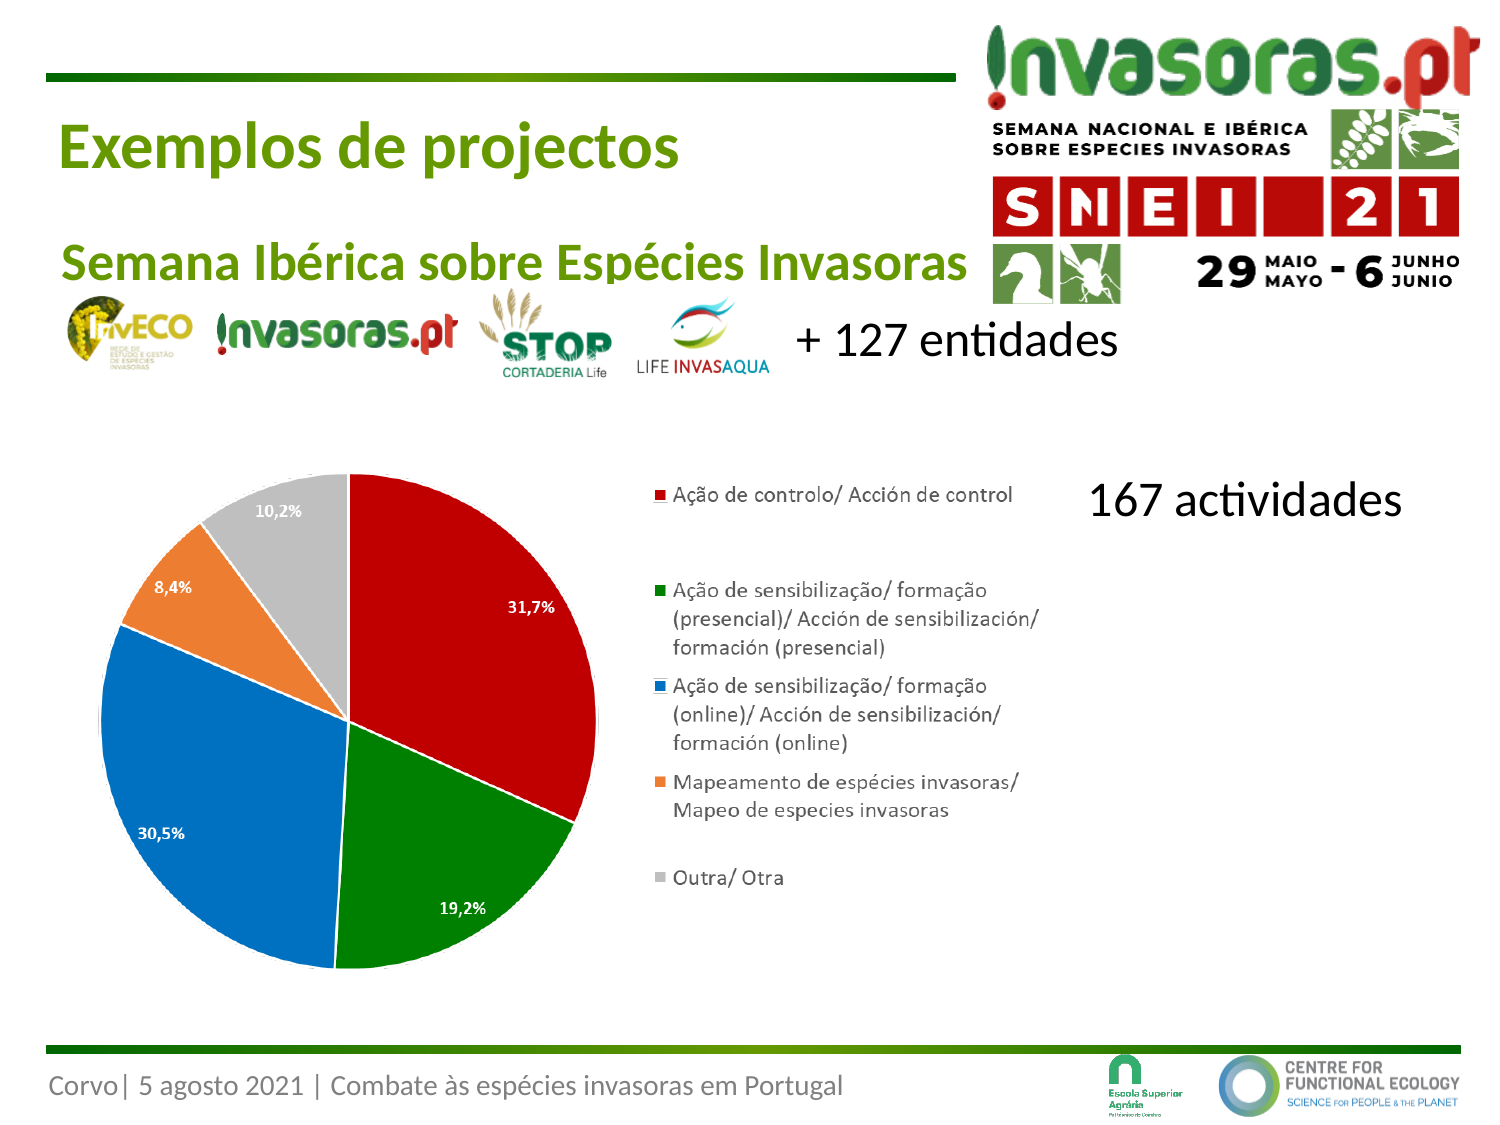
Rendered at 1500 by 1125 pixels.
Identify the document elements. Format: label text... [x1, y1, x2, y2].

picture [632, 288, 774, 380]
picture [1217, 1053, 1461, 1119]
picture [216, 313, 458, 355]
text_box 167 actividades [1055, 459, 1418, 534]
picture [60, 294, 201, 374]
picture [91, 459, 1055, 977]
title Exemplos de projectos [43, 72, 1467, 211]
picture [1098, 1046, 1196, 1125]
picture [473, 284, 617, 384]
picture [987, 25, 1481, 110]
list Semana Ibérica sobre Espécies Invasoras + 127 entidades [46, 218, 1466, 1028]
picture [988, 95, 1466, 318]
